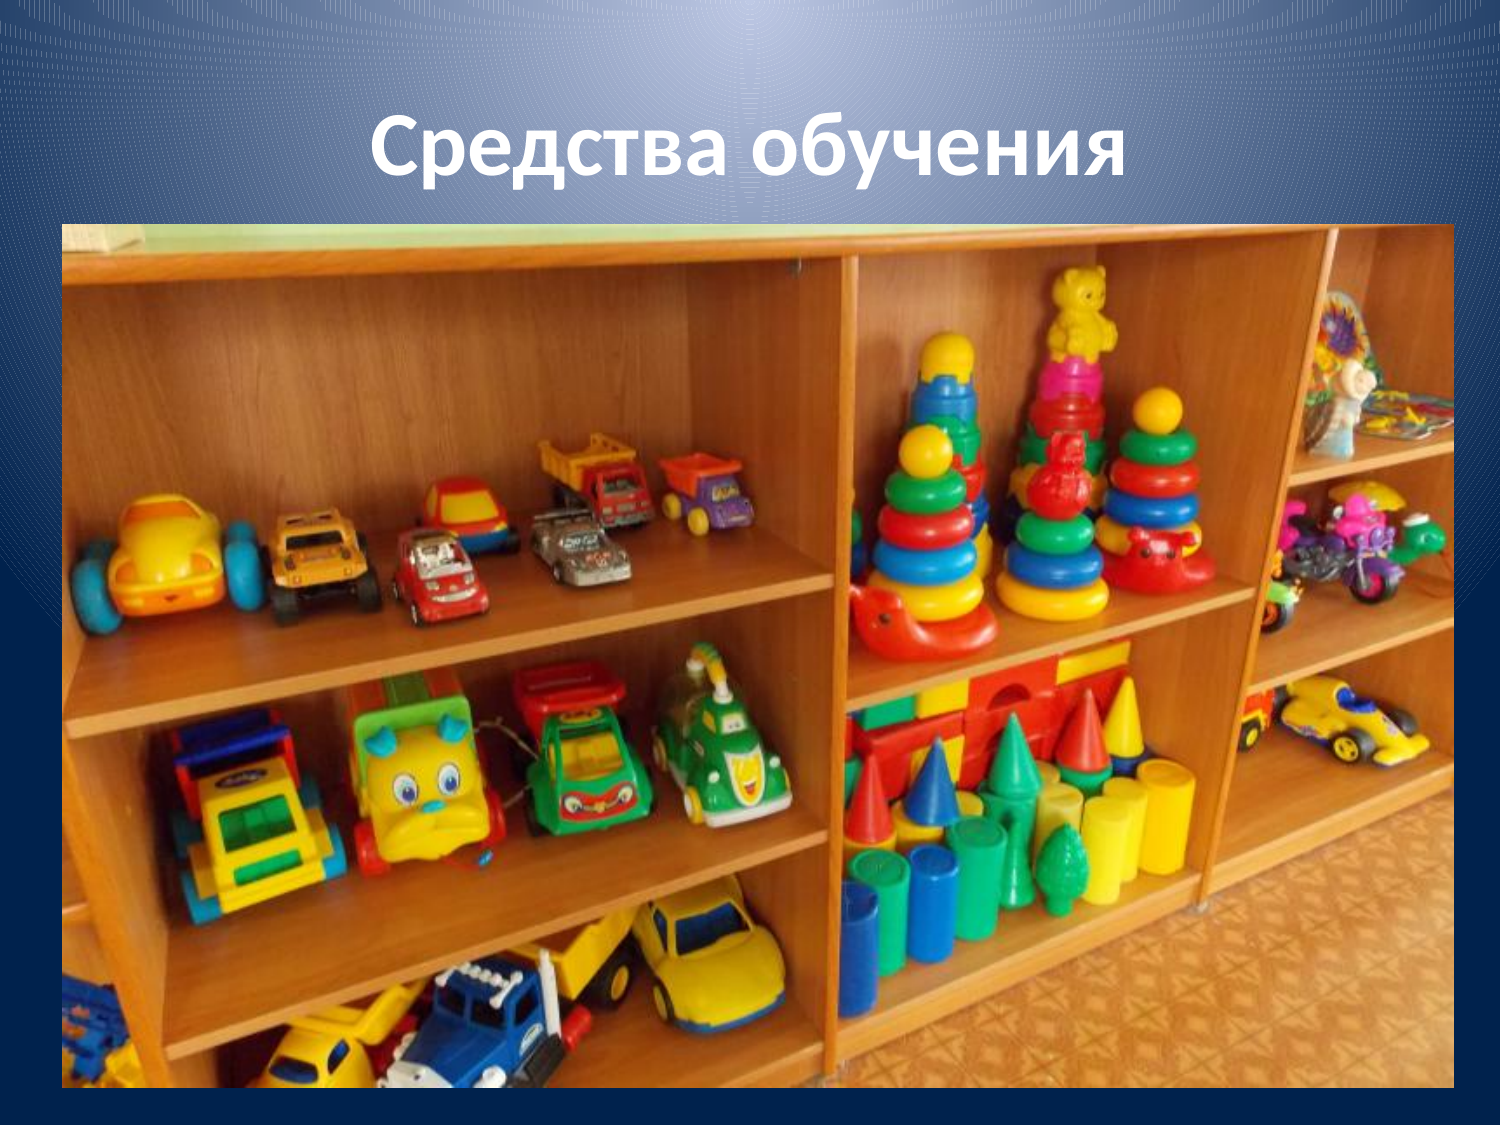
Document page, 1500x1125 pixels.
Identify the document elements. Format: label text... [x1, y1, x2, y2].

title Средства обучения [75, 45, 1425, 223]
picture [62, 224, 1454, 1088]
